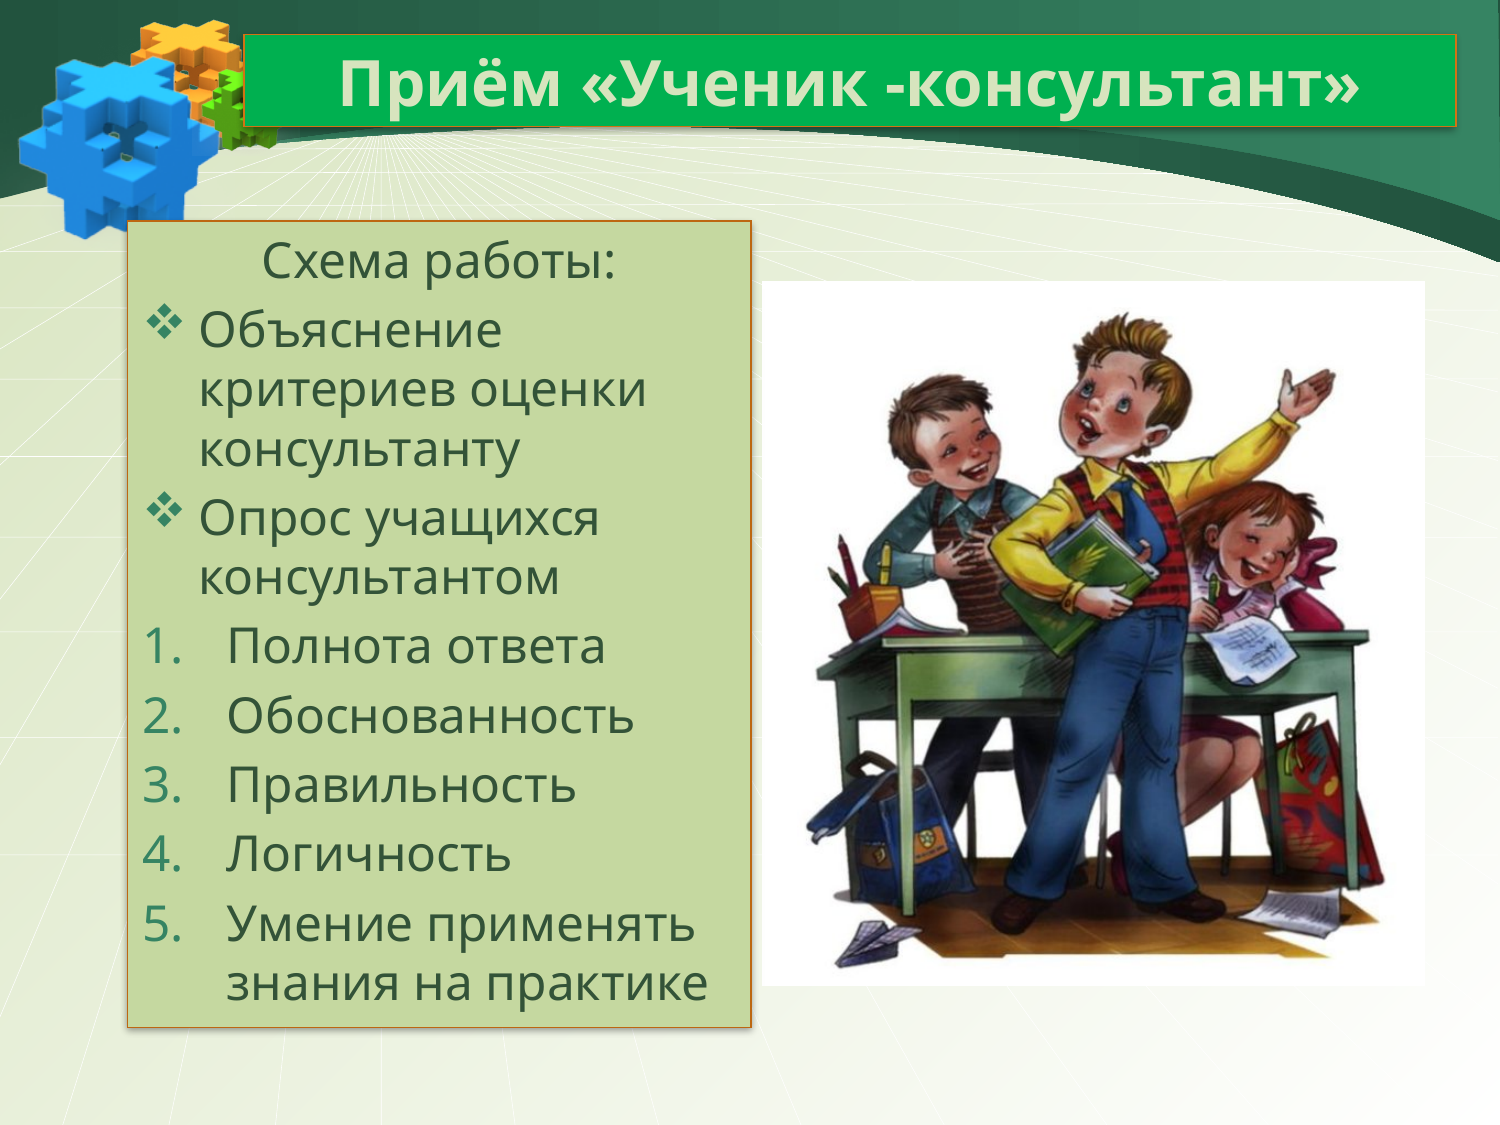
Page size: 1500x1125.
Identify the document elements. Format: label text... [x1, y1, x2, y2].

list Схема работы: Объяснение критериев оценки консультанту Опрос учащихся консультантом Полнота ответа Обоснованность Правильность Логичность Умение применять знания на практике [127, 220, 752, 1028]
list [762, 281, 1426, 987]
title Приём «Ученик -консультант» [243, 34, 1457, 127]
picture [0, 18, 300, 252]
